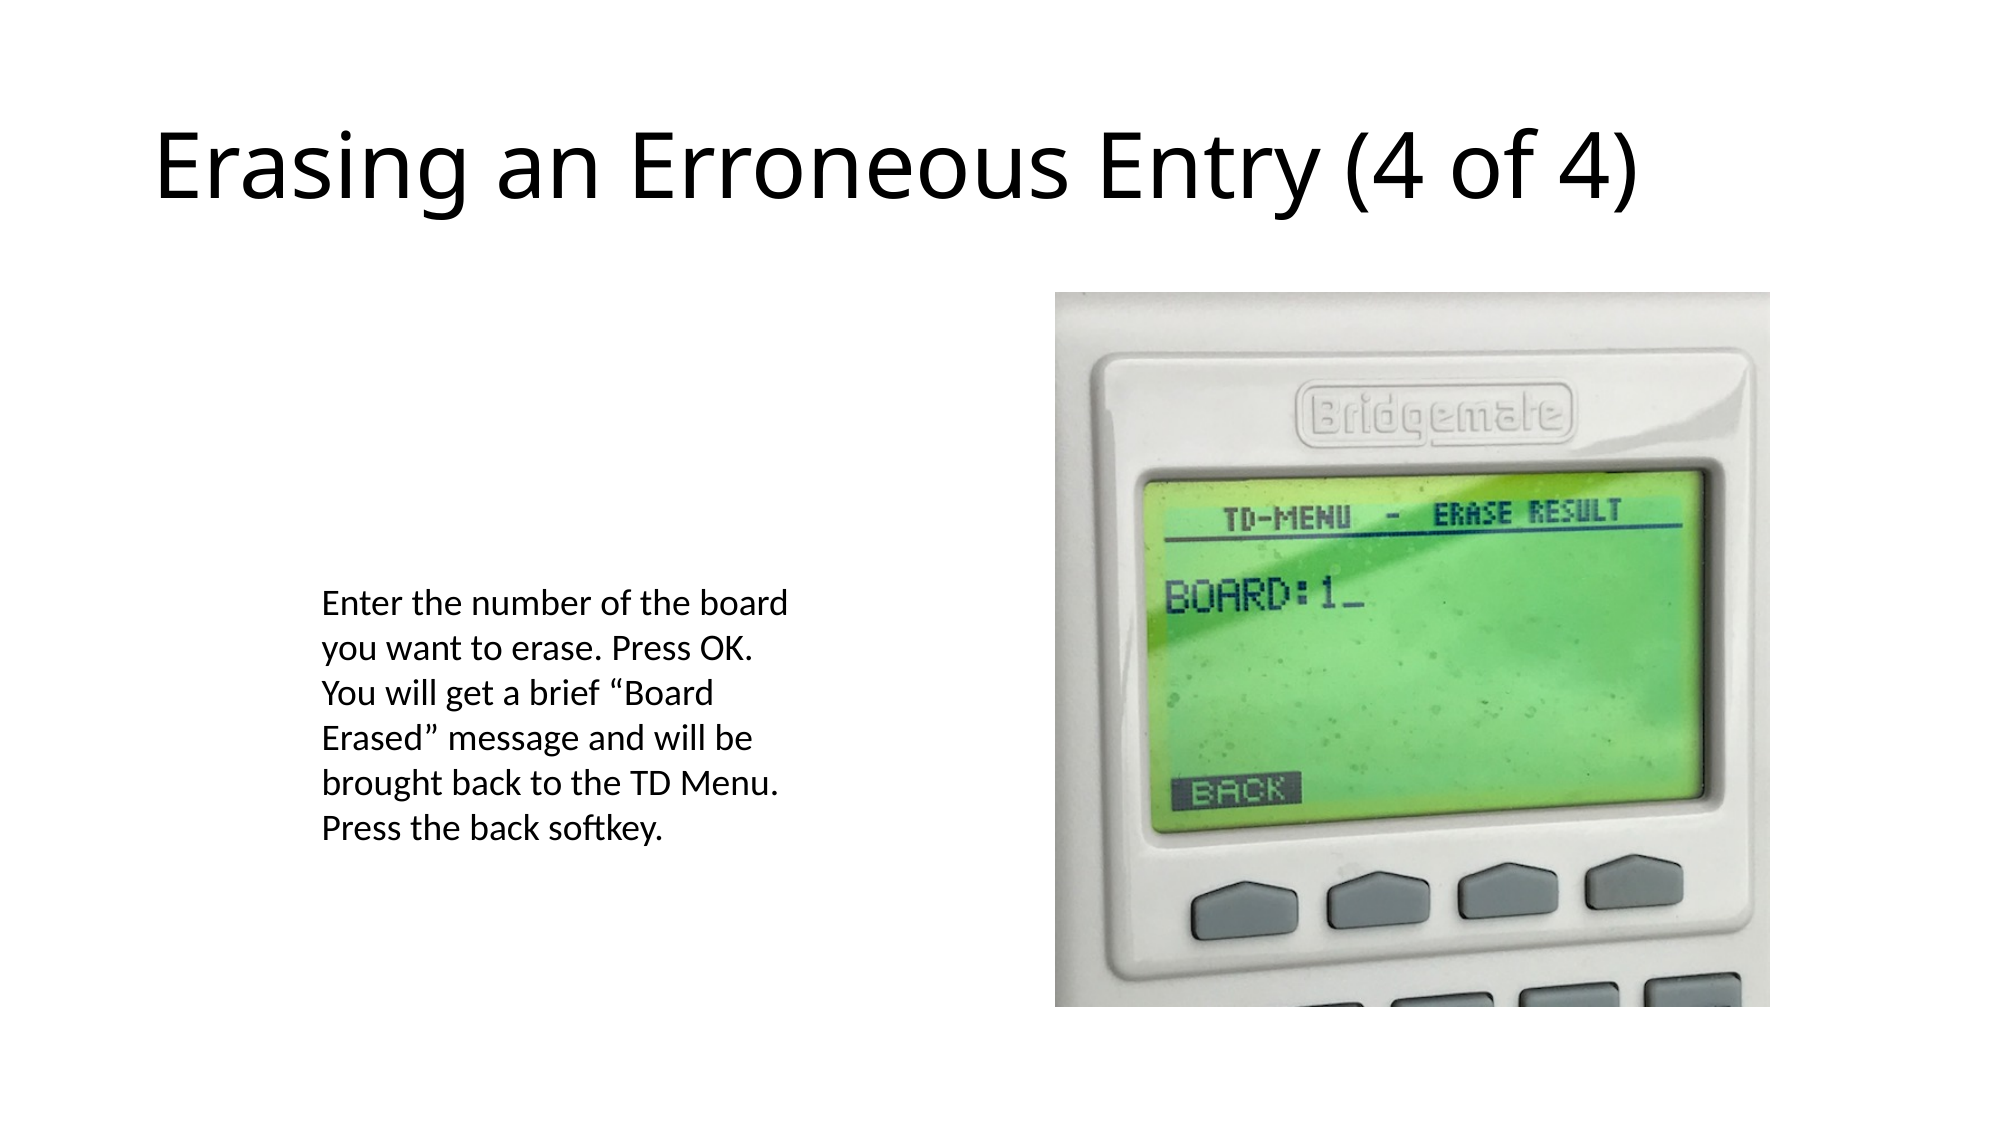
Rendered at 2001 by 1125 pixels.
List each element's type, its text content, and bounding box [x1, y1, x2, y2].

title Erasing an Erroneous Entry (4 of 4) [137, 59, 1863, 278]
text_box Enter the number of the board you want to erase. Press OK. You will get a brief “Board Erased” message and will be brought back to the TD Menu. Press the back softkey. [306, 570, 828, 856]
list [1054, 292, 1770, 1007]
